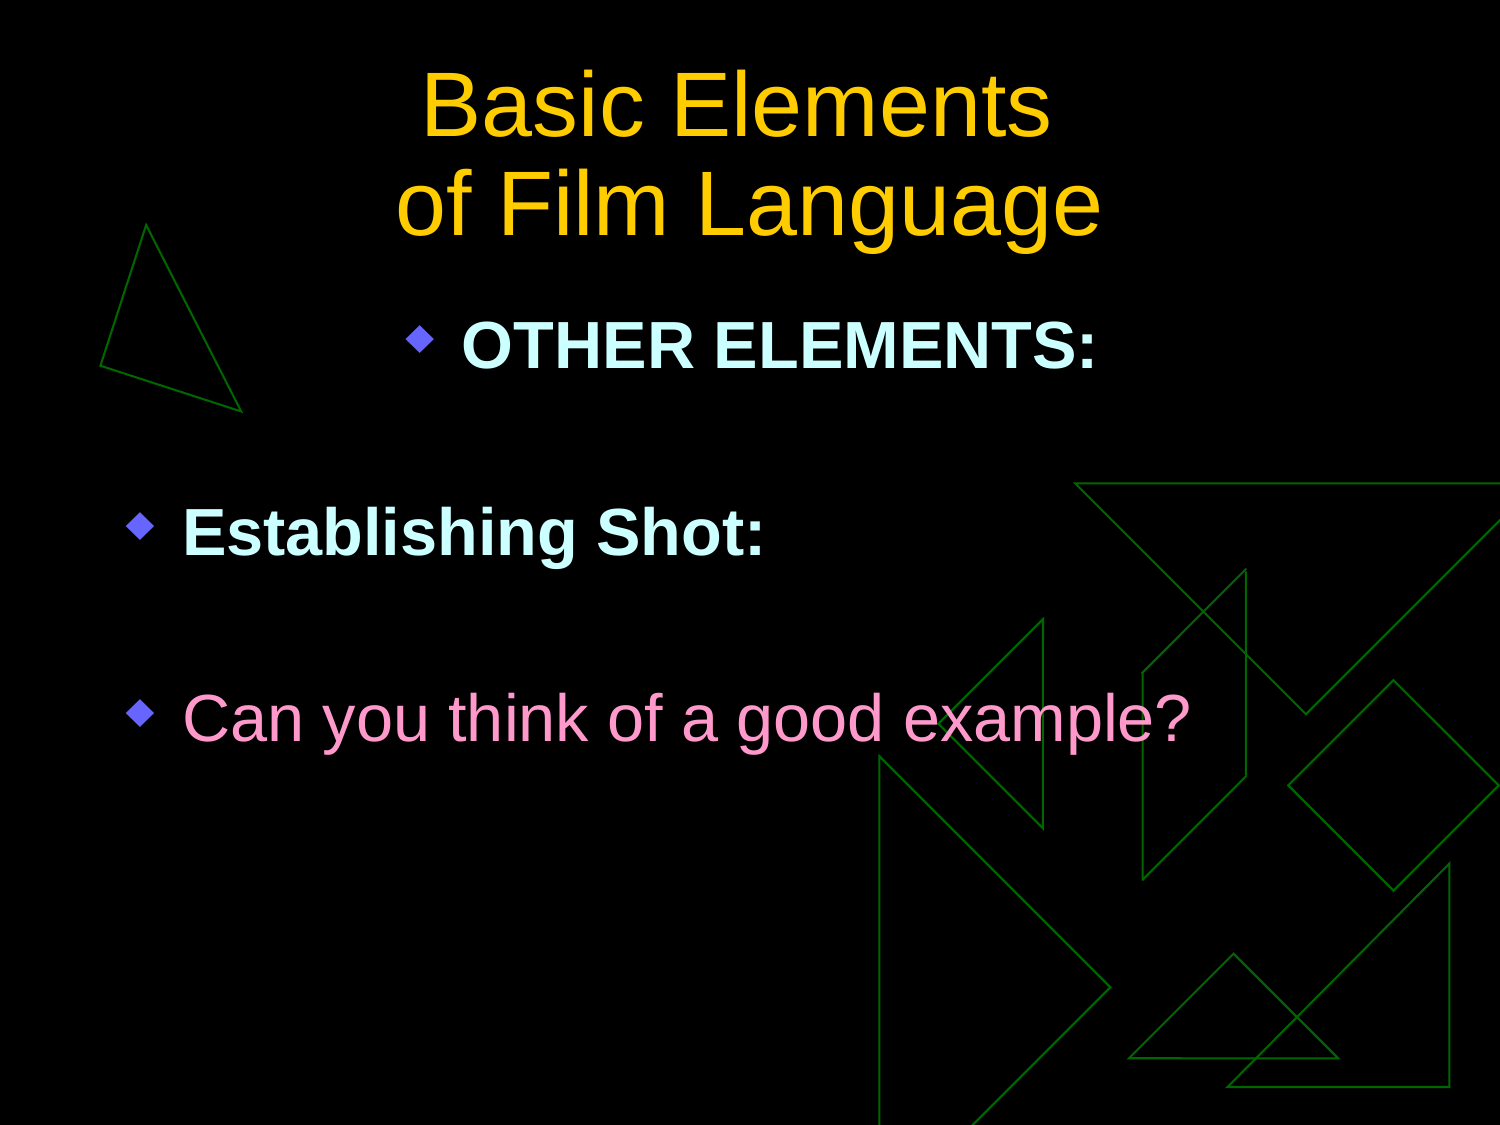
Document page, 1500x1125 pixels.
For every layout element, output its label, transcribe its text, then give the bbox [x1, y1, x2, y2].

title Basic Elements of Film Language [75, 51, 1425, 262]
list OTHER ELEMENTS: Establishing Shot: Can you think of a good example? [110, 294, 1395, 970]
